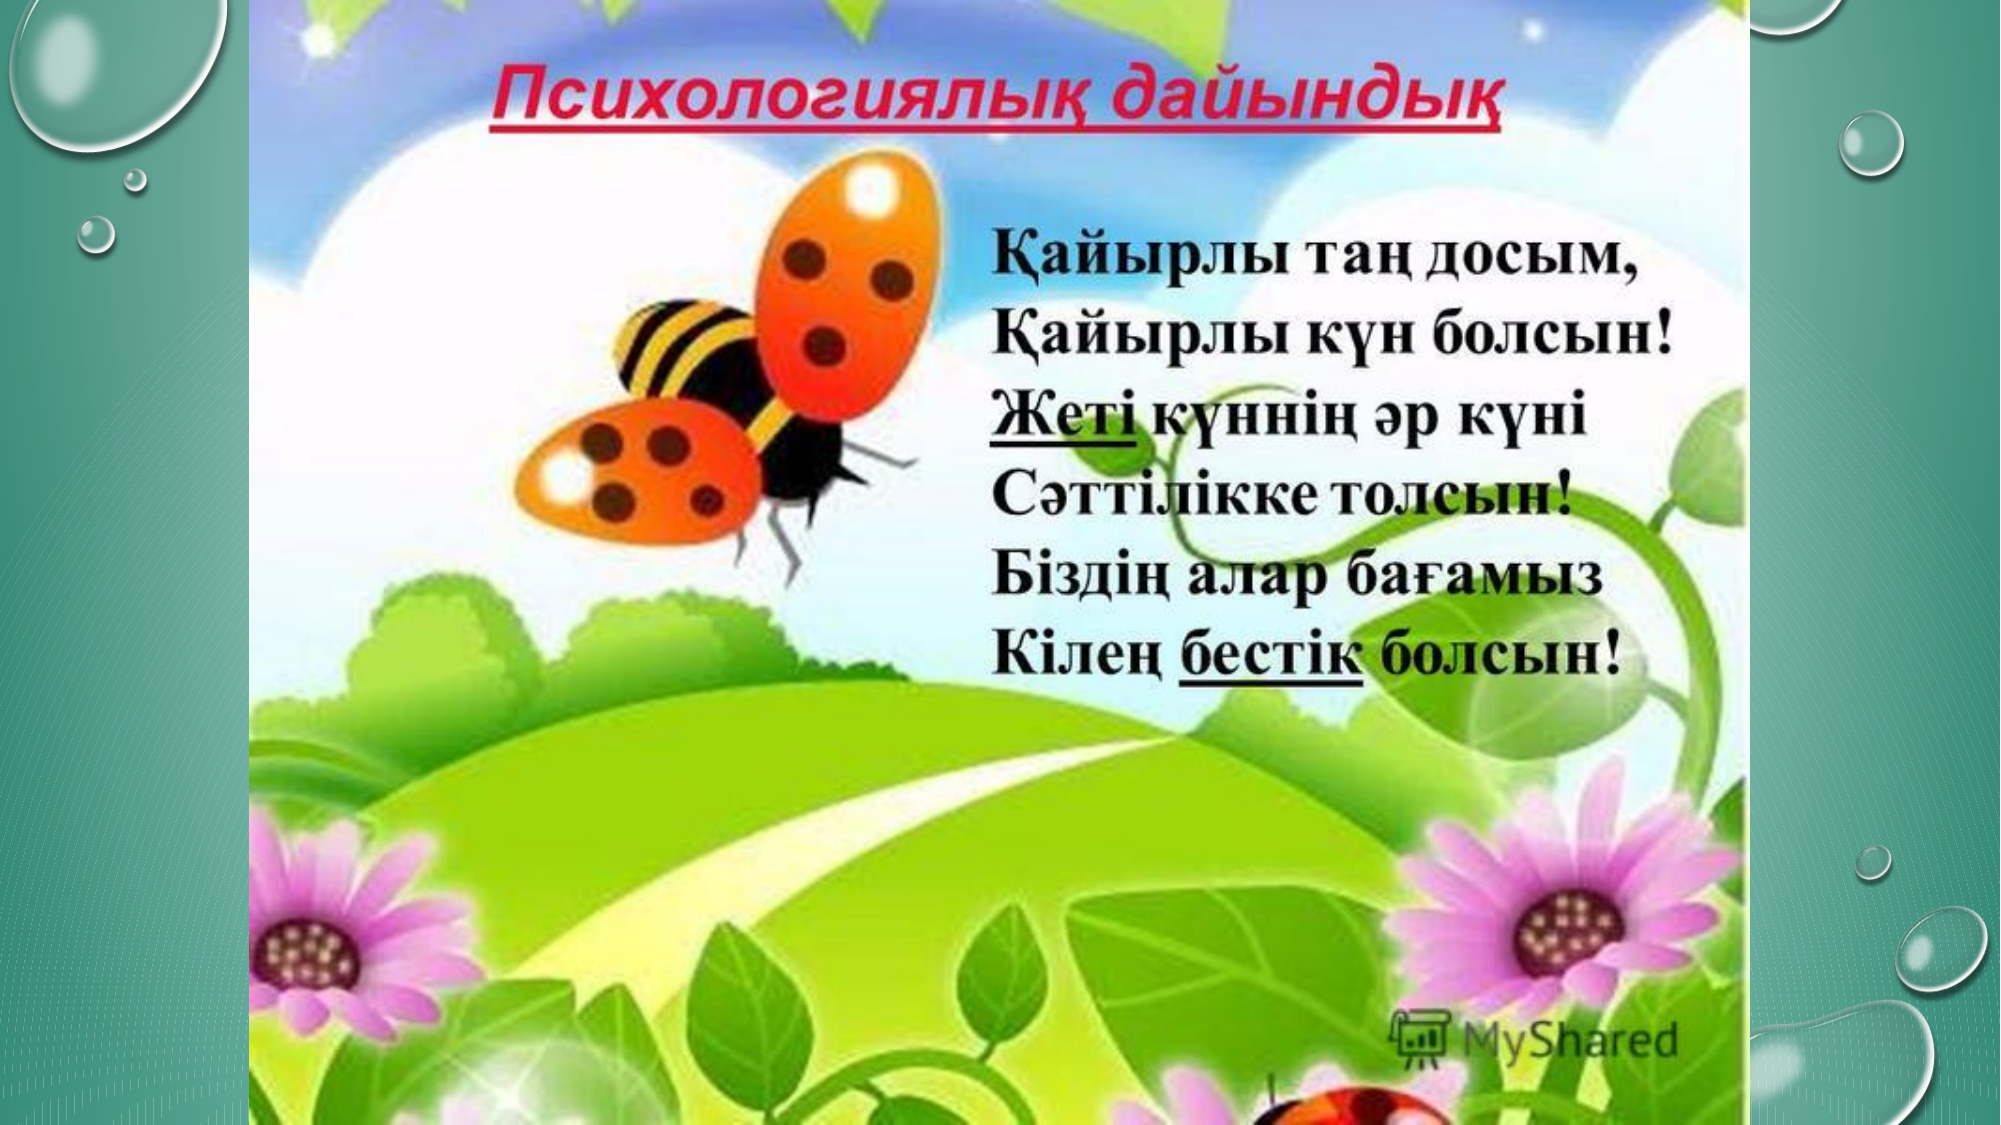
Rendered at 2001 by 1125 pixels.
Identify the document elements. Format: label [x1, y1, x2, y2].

picture [0, 0, 249, 1125]
picture [1751, 0, 2000, 1125]
list [249, 0, 1751, 1125]
